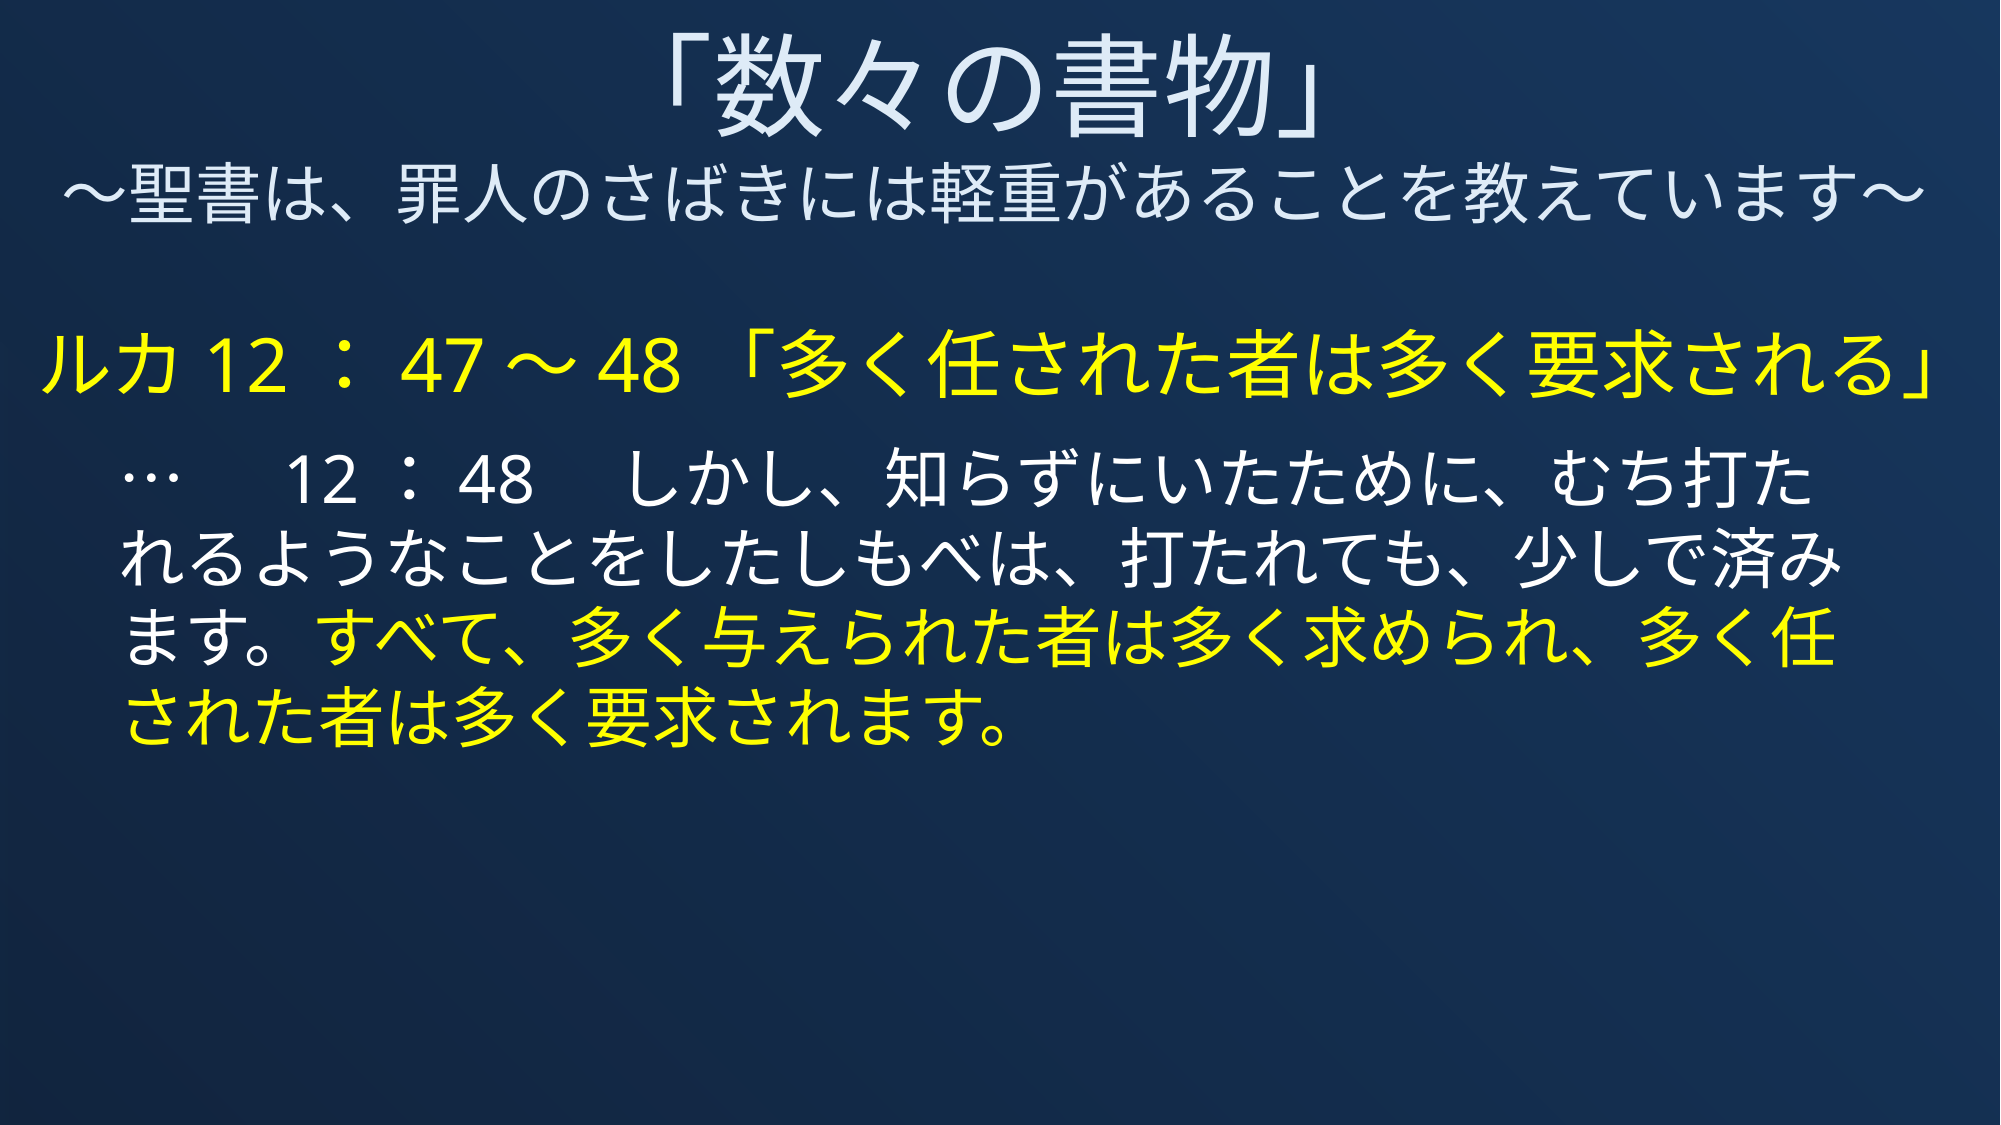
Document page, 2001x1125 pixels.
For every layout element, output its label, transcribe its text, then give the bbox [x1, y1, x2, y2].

text_box … 12：48 しかし、知らずにいたために、むち打たれるようなことをしたしもべは、打たれても、少しで済みます。すべて、多く与えられた者は多く求められ、多く任された者は多く要求されます。 [103, 429, 1866, 764]
text_box ルカ12：47～48「多く任された者は多く要求される」 [23, 310, 1994, 415]
text_box [0, 0, 2000, 1125]
text_box 「数々の書物」 ～聖書は、罪人のさばきには軽重があることを教えています～ [10, 9, 1979, 239]
